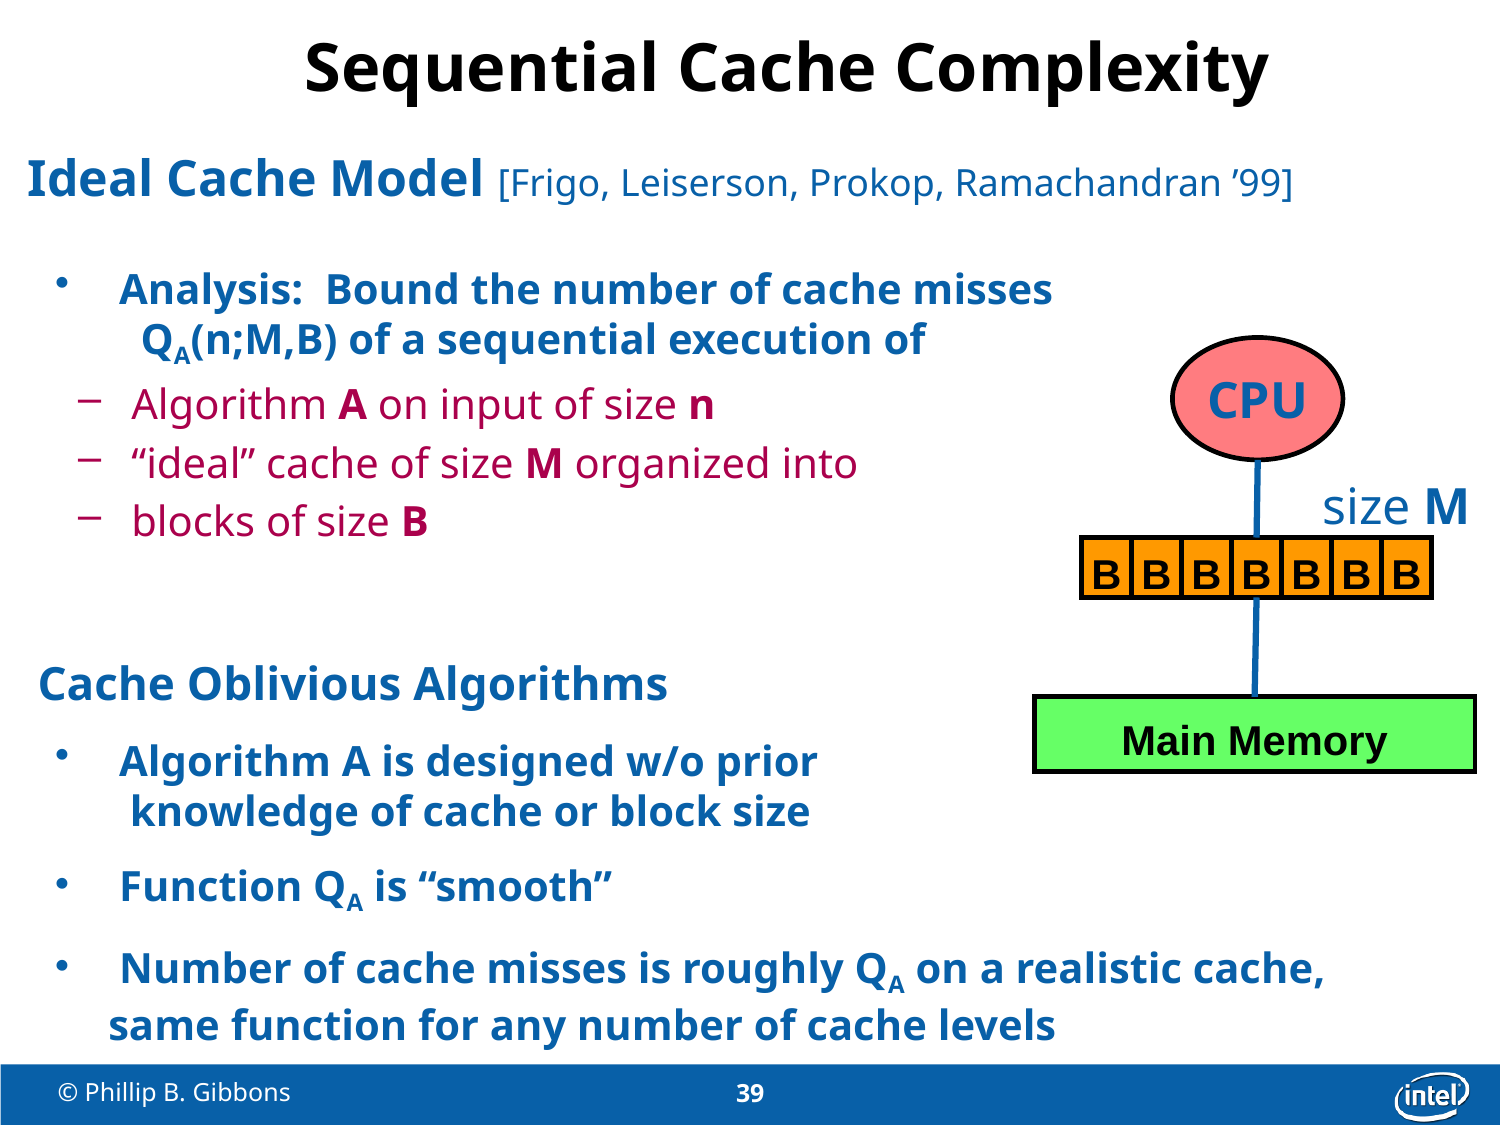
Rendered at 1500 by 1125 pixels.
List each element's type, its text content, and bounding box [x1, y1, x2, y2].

text_box size M [1307, 467, 1486, 542]
text_box CPU [1172, 337, 1343, 460]
text_box B [1381, 542, 1432, 598]
text_box Main Memory [1034, 696, 1475, 772]
picture [1390, 1068, 1474, 1125]
text_box B [1131, 537, 1181, 598]
title Sequential Cache Complexity [74, 24, 1500, 108]
text_box Ideal Cache Model [Frigo, Leiserson, Prokop, Ramachandran ’99] [0, 139, 1500, 214]
text_box B [1181, 537, 1231, 598]
text_box B [1081, 537, 1131, 598]
list Analysis: Bound the number of cache misses QA(n;M,B) of a sequential execution of Algorithm A on input of size n “ideal” cache of size M organized into blocks of size B Cache Oblivious Algorithms Algorithm A is designed w/o prior knowledge of cache or block size Function QA is “smooth” Number of cache misses is roughly QA on a realistic cache, same function for any number of cache levels [37, 262, 1358, 1068]
text_box B [1331, 542, 1381, 598]
text_box B [1231, 537, 1281, 598]
text_box B [1281, 537, 1331, 598]
